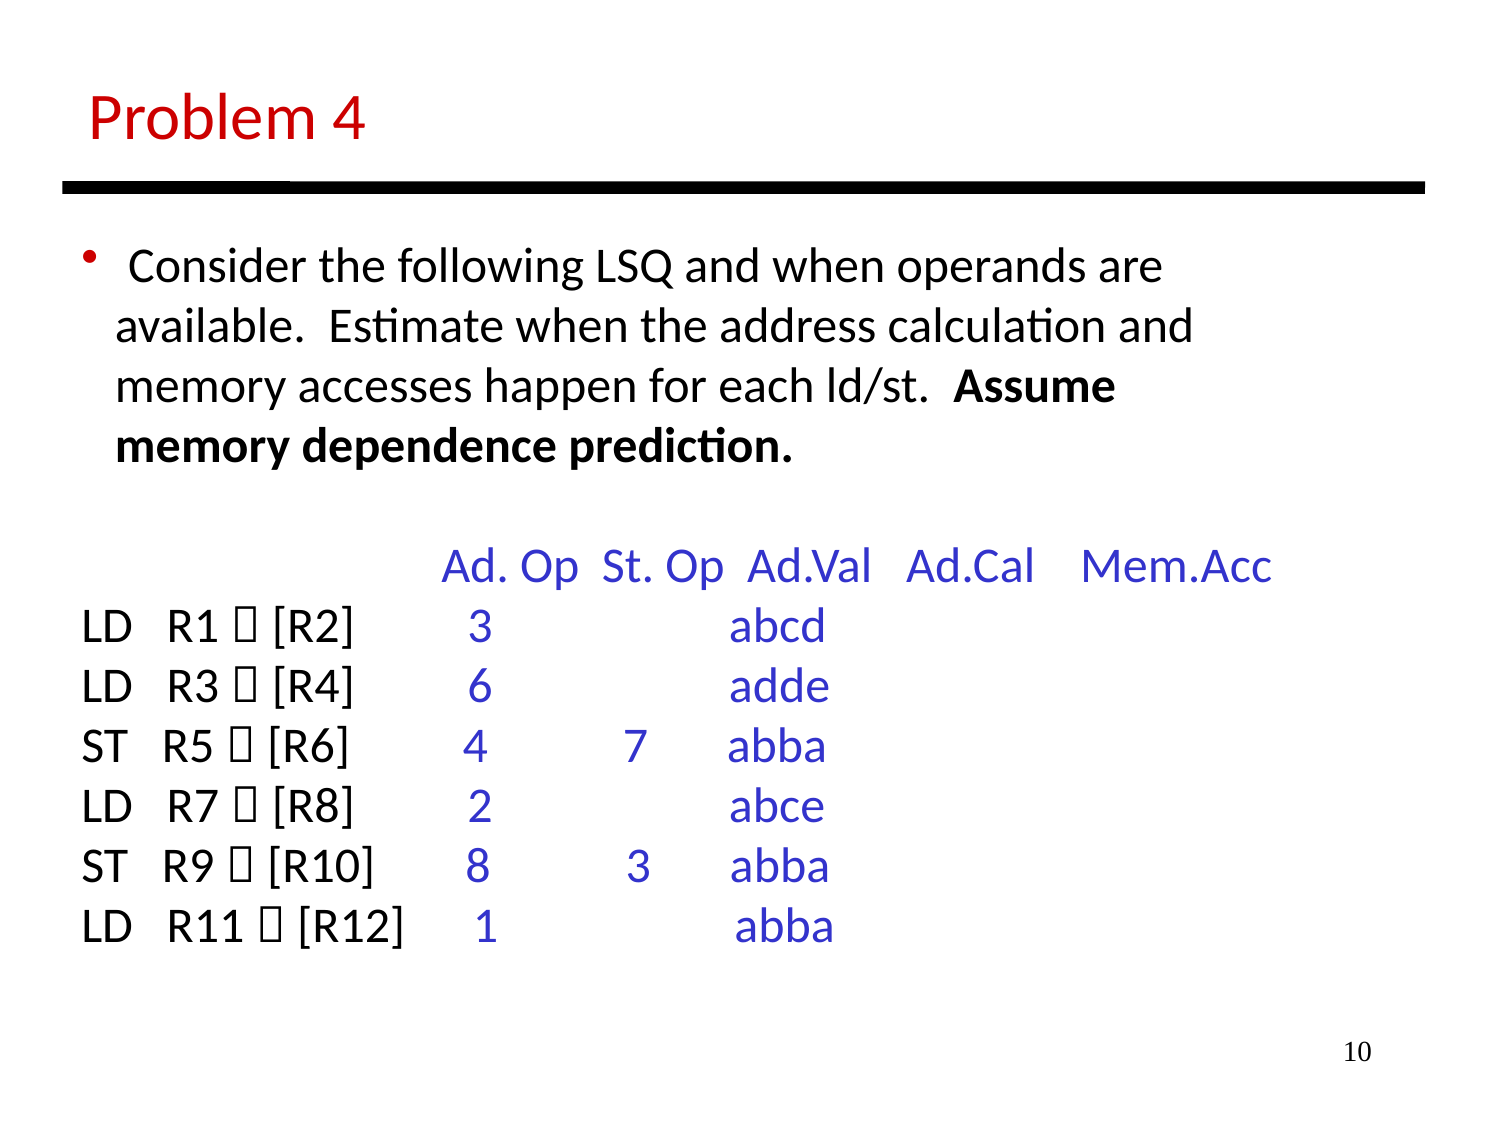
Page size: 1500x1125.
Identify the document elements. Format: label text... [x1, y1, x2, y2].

text_box Problem 4 [74, 65, 382, 160]
slide_number 10 [1074, 1024, 1388, 1101]
text_box Consider the following LSQ and when operands are available. Estimate when the address calculation and memory accesses happen for each ld/st. Assume memory dependence prediction. Ad. Op St. Op Ad.Val Ad.Cal Mem.Acc LD R1  [R2] 3 abcd LD R3  [R4] 6 adde ST R5  [R6] 4 7 abba LD R7  [R8] 2 abce ST R9  [R10] 8 3 abba LD R11  [R12] 1 abba [66, 224, 1288, 960]
